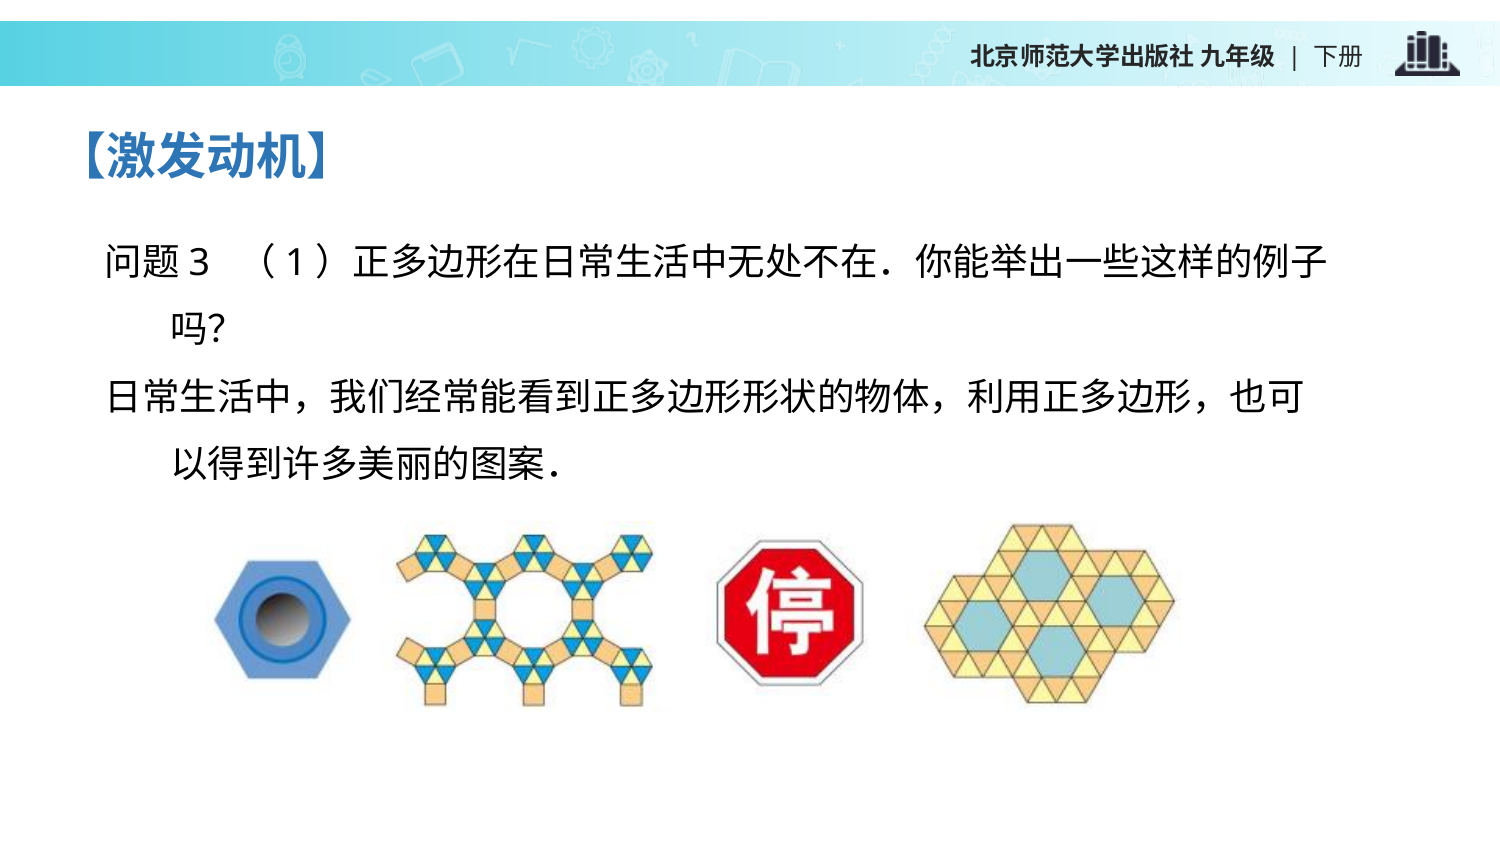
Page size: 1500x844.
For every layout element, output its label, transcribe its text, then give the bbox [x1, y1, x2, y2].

text_box 【激发动机】 [45, 118, 718, 190]
picture [206, 520, 1181, 714]
picture [274, 23, 1500, 88]
text_box 问题3 （1）正多边形在日常生活中无处不在．你能举出一些这样的例子吗？ 日常生活中，我们经常能看到正多边形形状的物体，利用正多边形，也可以得到许多美丽的图案． [93, 209, 1345, 491]
